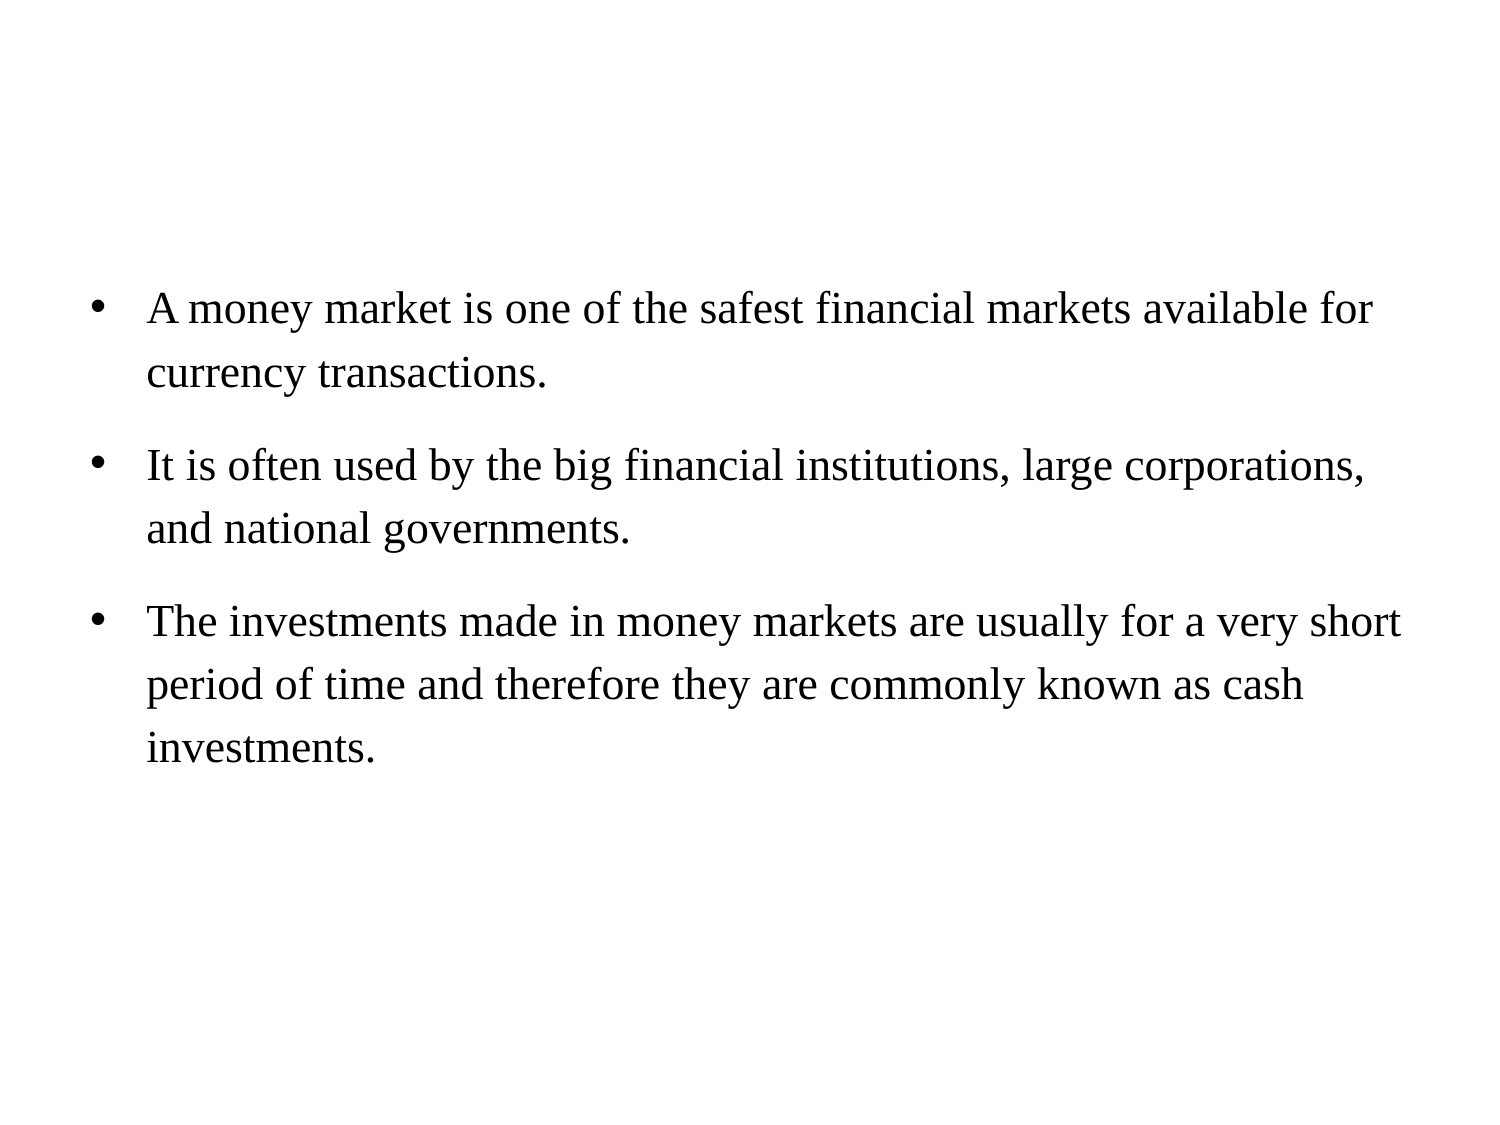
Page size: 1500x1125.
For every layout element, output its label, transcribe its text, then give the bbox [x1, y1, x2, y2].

list A money market is one of the safest financial markets available for currency transactions. It is often used by the big financial institutions, large corporations, and national governments. The investments made in money markets are usually for a very short period of time and therefore they are commonly known as cash investments. [75, 262, 1425, 1005]
